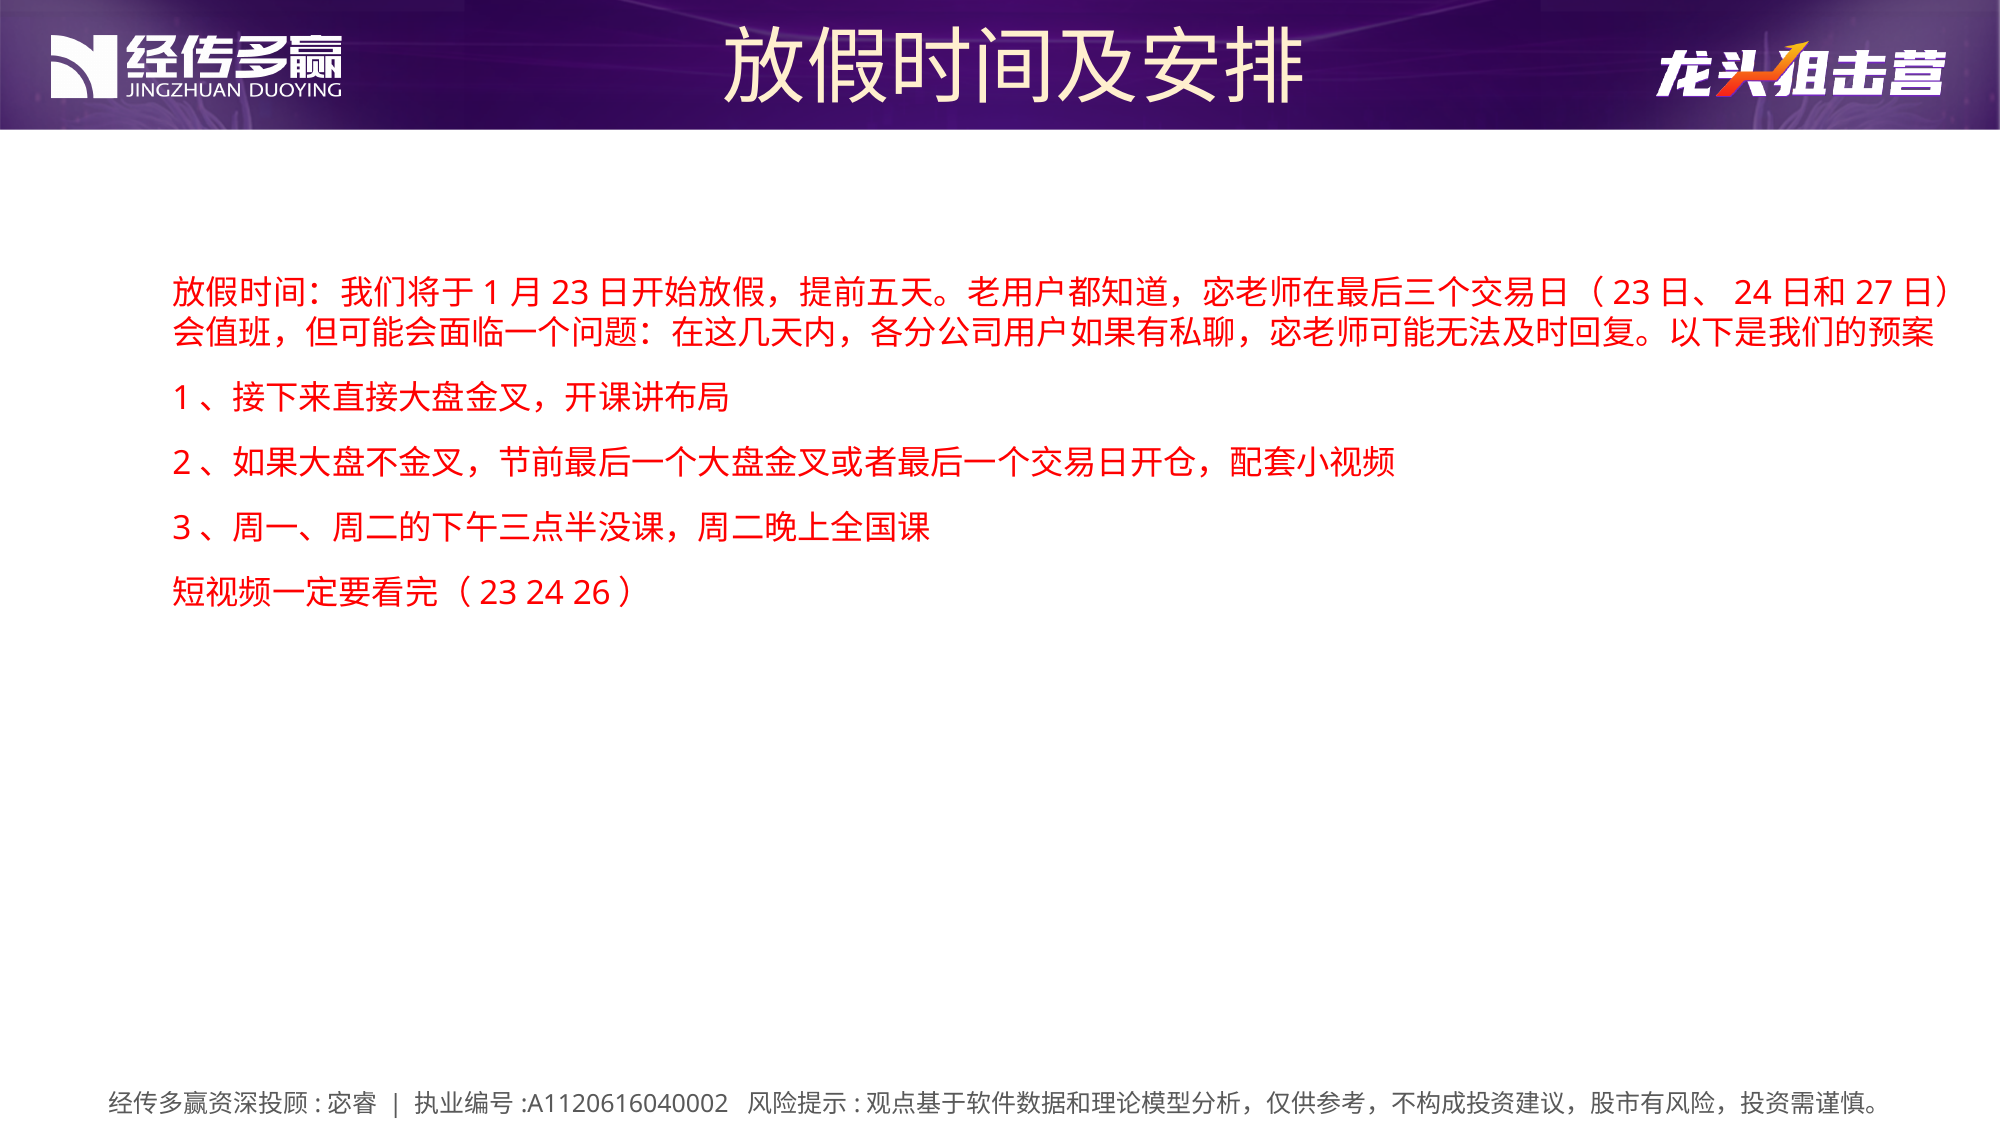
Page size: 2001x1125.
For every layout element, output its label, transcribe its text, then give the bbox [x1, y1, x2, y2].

text_box 放假时间及安排 [14, 5, 2000, 121]
picture [0, 0, 2000, 129]
text_box 放假时间：我们将于1月23日开始放假，提前五天。老用户都知道，宓老师在最后三个交易日（23日、24日和27日）会值班，但可能会面临一个问题：在这几天内，各分公司用户如果有私聊，宓老师可能无法及时回复。以下是我们的预案 1、接下来直接大盘金叉，开课讲布局 2、如果大盘不金叉，节前最后一个大盘金叉或者最后一个交易日开仓，配套小视频 3、周一、周二的下午三点半没课，周二晚上全国课 短视频一定要看完（23 24 26） [157, 264, 1984, 619]
